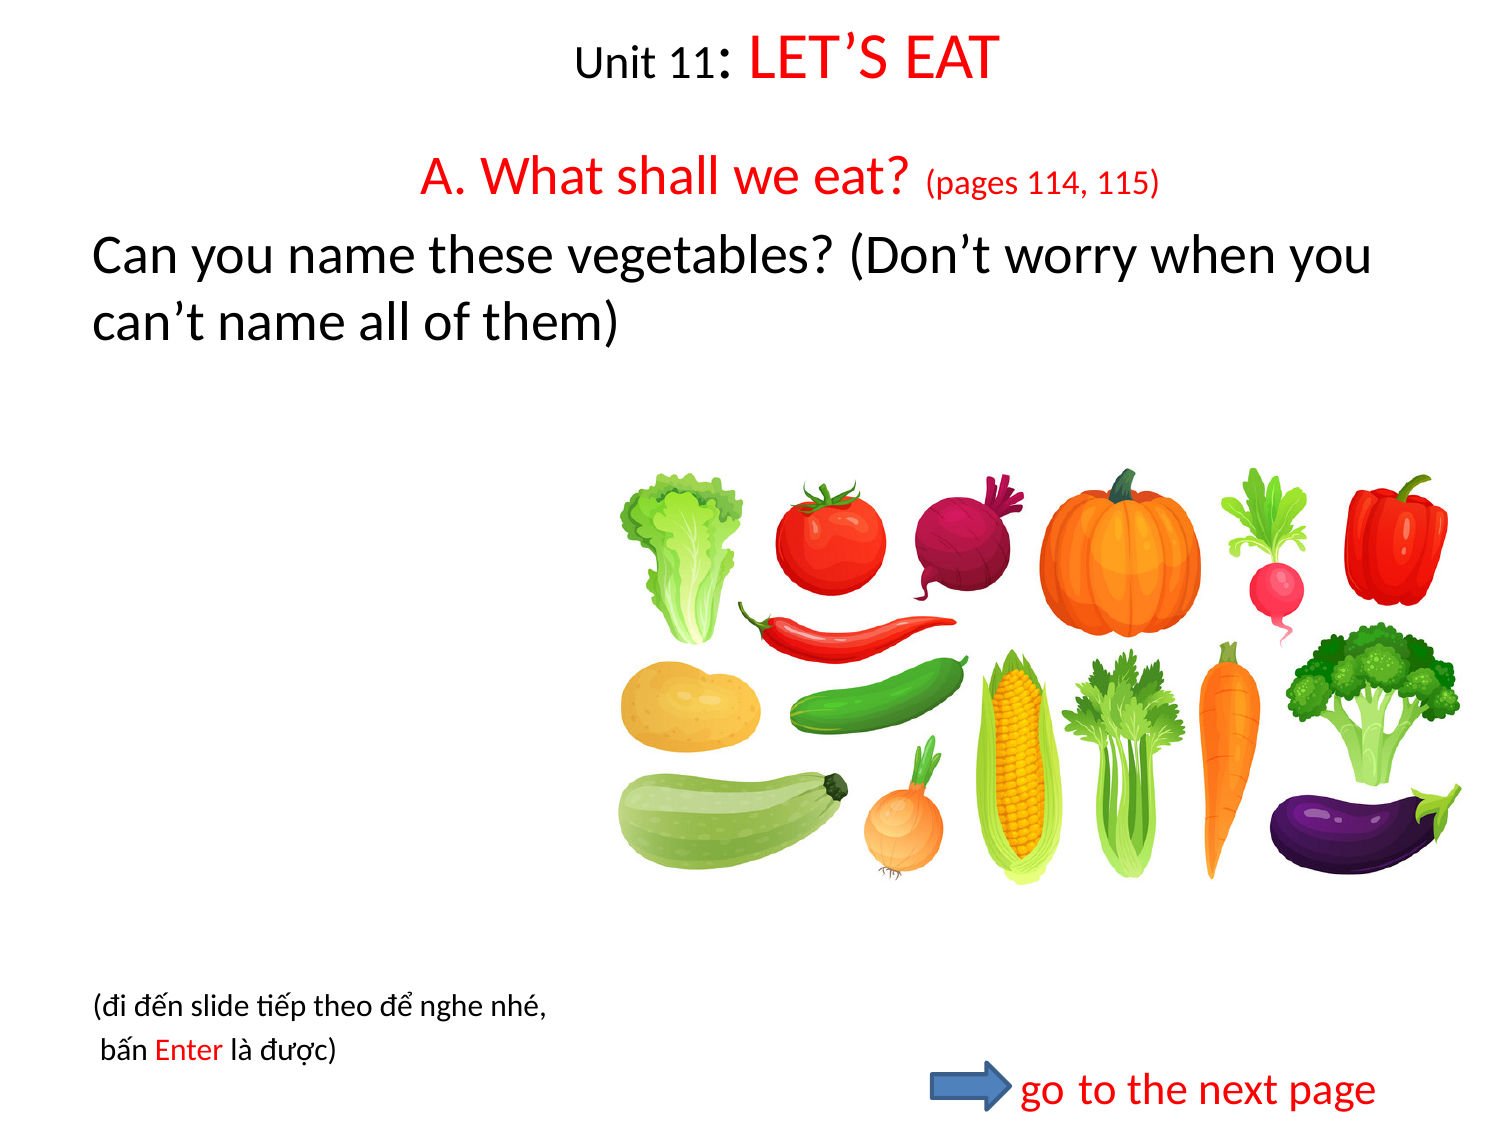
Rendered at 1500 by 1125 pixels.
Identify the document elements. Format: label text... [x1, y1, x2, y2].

picture [599, 433, 1476, 903]
text_box [929, 1060, 1013, 1112]
title Unit 11: LET’S EAT [75, 5, 1500, 100]
subtitle A. What shall we eat? (pages 114, 115) Can you name these vegetables? (Don’t worry when you can’t name all of them) (đi đến slide tiếp theo để nghe nhé, bấn Enter là được) [77, 131, 1500, 1082]
text_box go to the next page [774, 1037, 1448, 1125]
